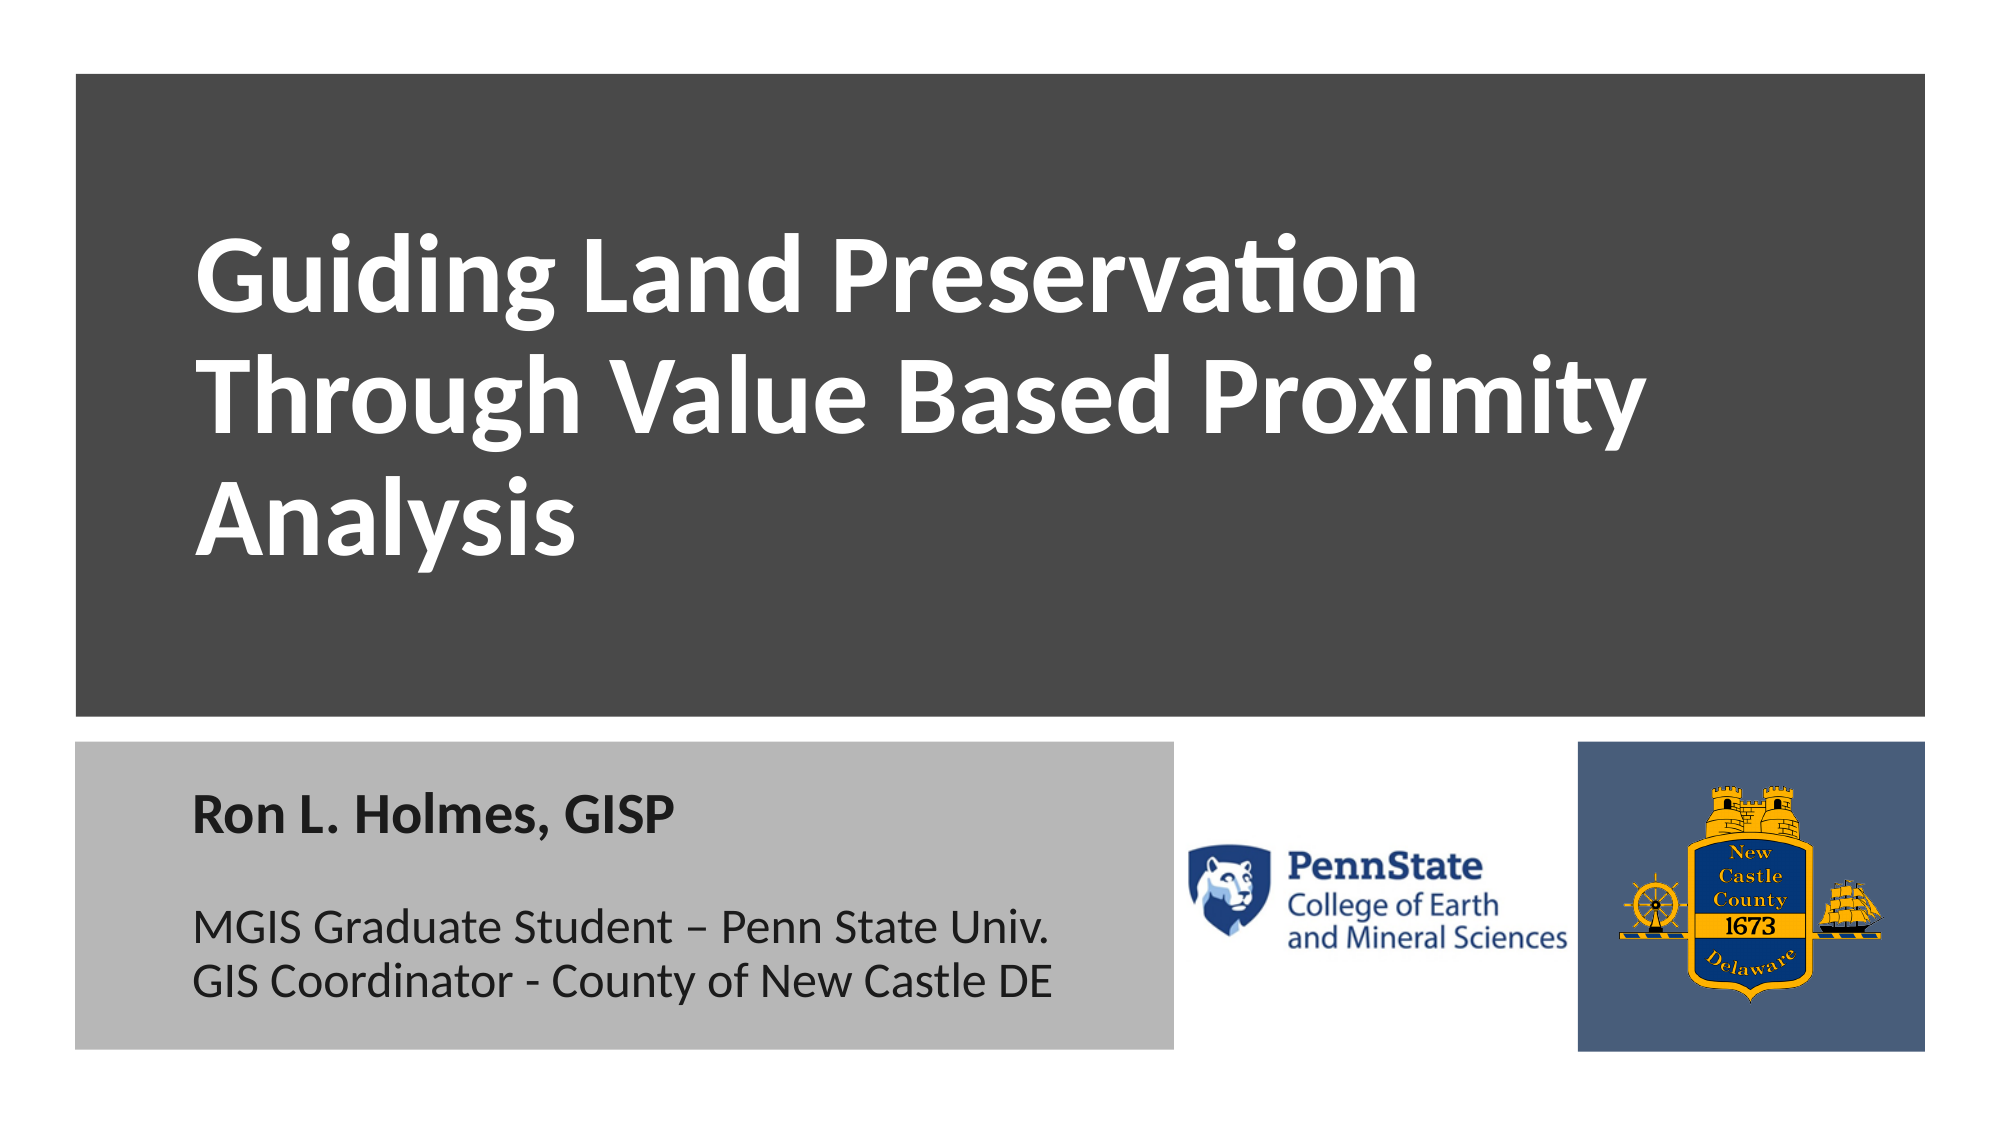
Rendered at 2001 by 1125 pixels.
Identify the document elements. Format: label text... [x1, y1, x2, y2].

picture [1619, 786, 1884, 1006]
subtitle Ron L. Holmes, GISP MGIS Graduate Student – Penn State Univ. GIS Coordinator - County of New Castle DE [177, 794, 1108, 997]
title Guiding Land Preservation Through Value Based Proximity Analysis [180, 182, 1823, 613]
picture [1178, 835, 1575, 962]
text_box [1577, 741, 1925, 1052]
text_box [75, 73, 1925, 717]
text_box [75, 741, 1174, 1050]
